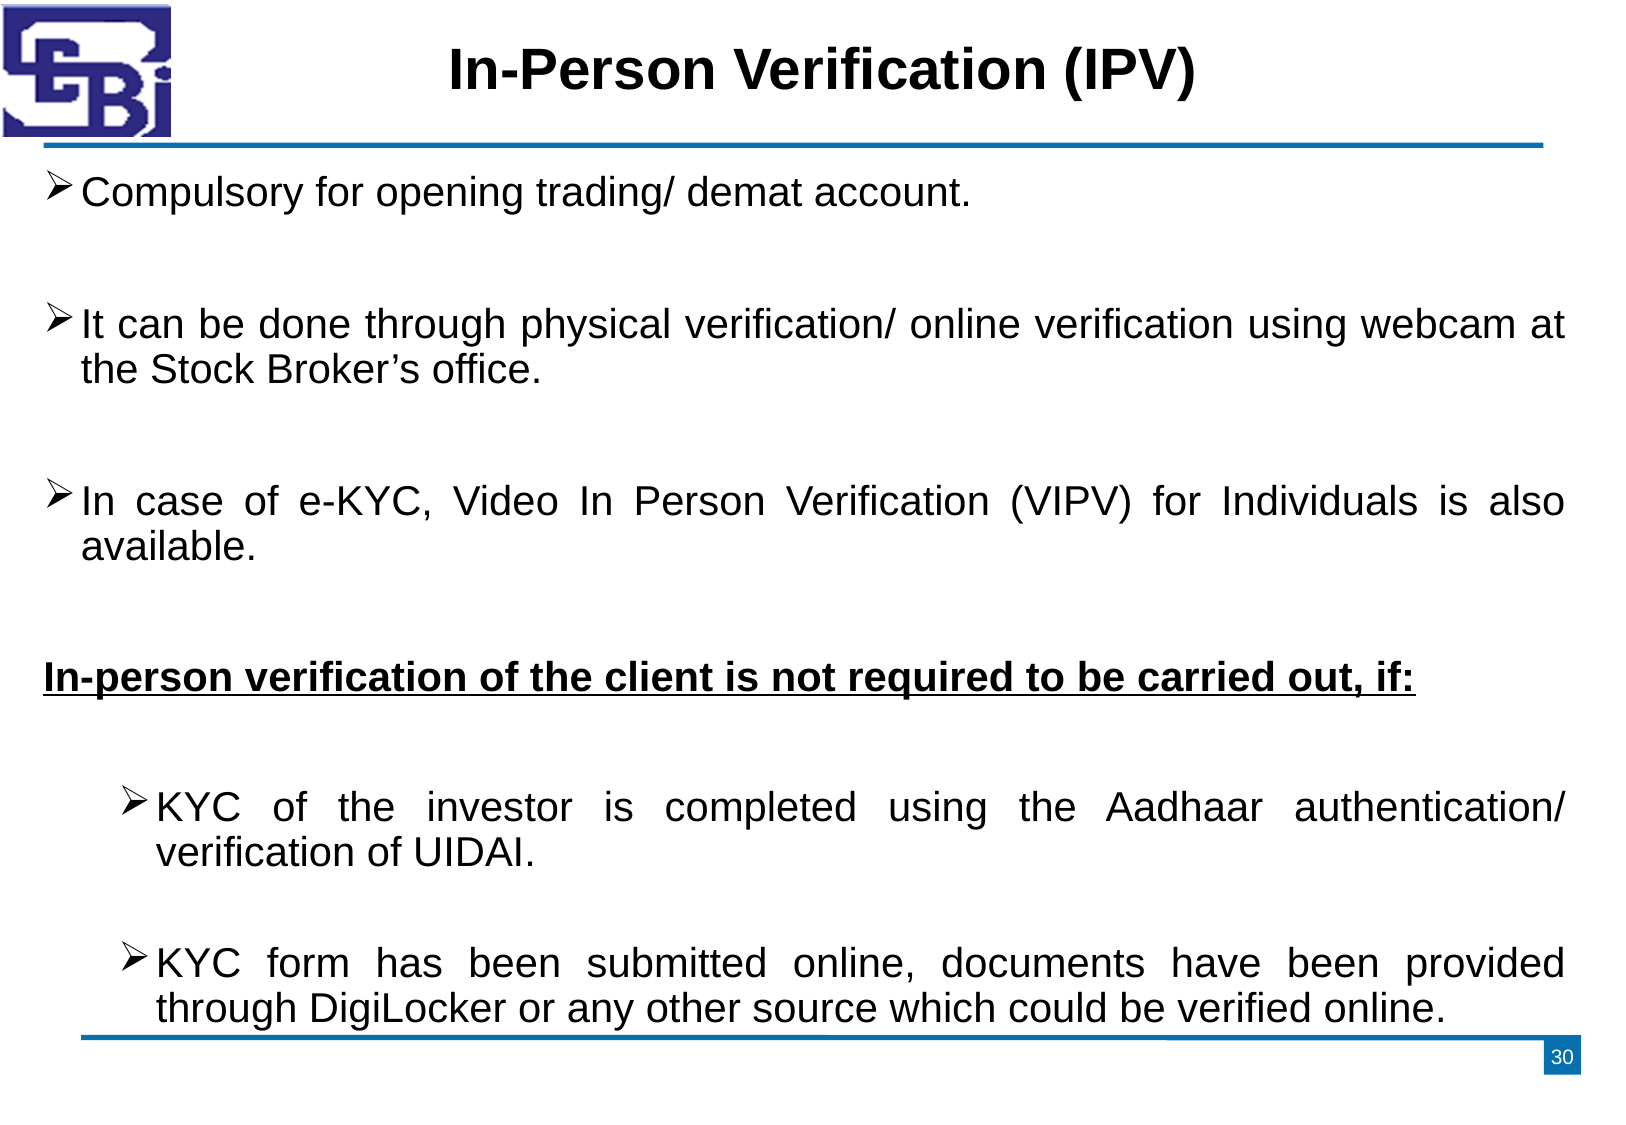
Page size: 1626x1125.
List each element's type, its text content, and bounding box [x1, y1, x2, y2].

list Compulsory for opening trading/ demat account. It can be done through physical verification/ online verification using webcam at the Stock Broker’s office. In case of e-KYC, Video In Person Verification (VIPV) for Individuals is also available. In-person verification of the client is not required to be carried out, if: KYC of the investor is completed using the Aadhaar authentication/ verification of UIDAI. KYC form has been submitted online, documents have been provided through DigiLocker or any other source which could be verified online. [43, 170, 1567, 1023]
text_box 30 [1543, 1037, 1581, 1075]
title In-Person Verification (IPV) [176, 38, 1510, 102]
picture [0, 4, 171, 137]
